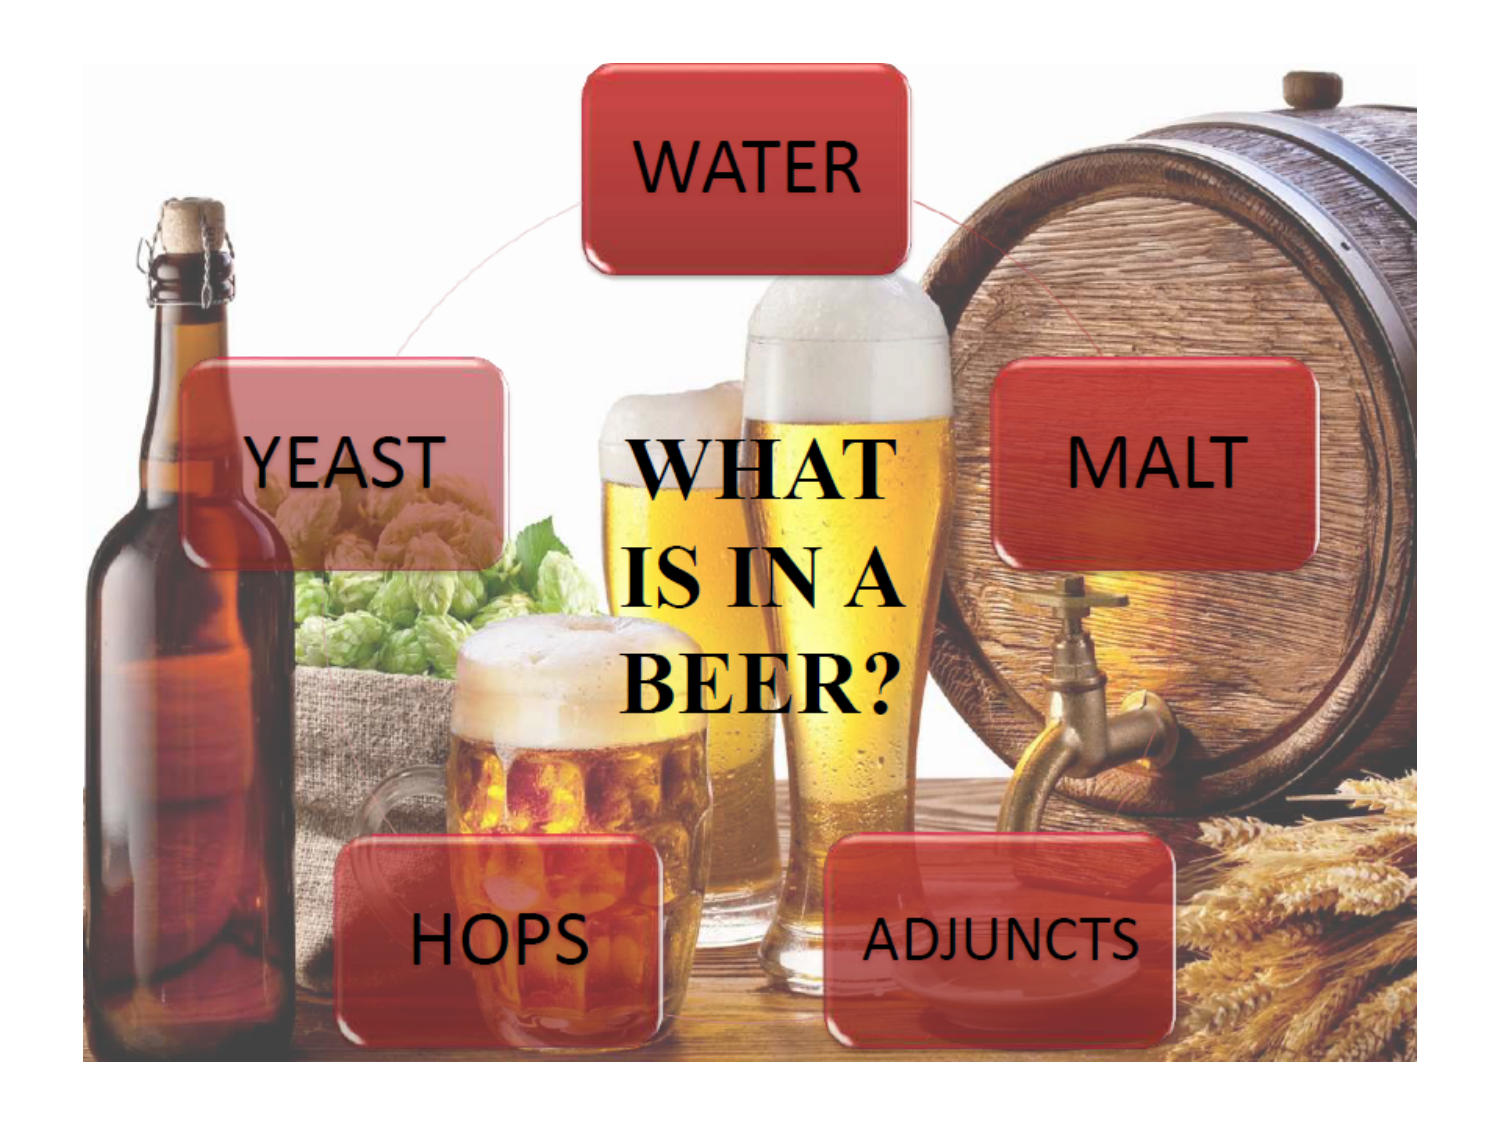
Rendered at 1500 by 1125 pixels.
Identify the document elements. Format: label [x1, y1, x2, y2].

picture [83, 63, 1417, 1062]
